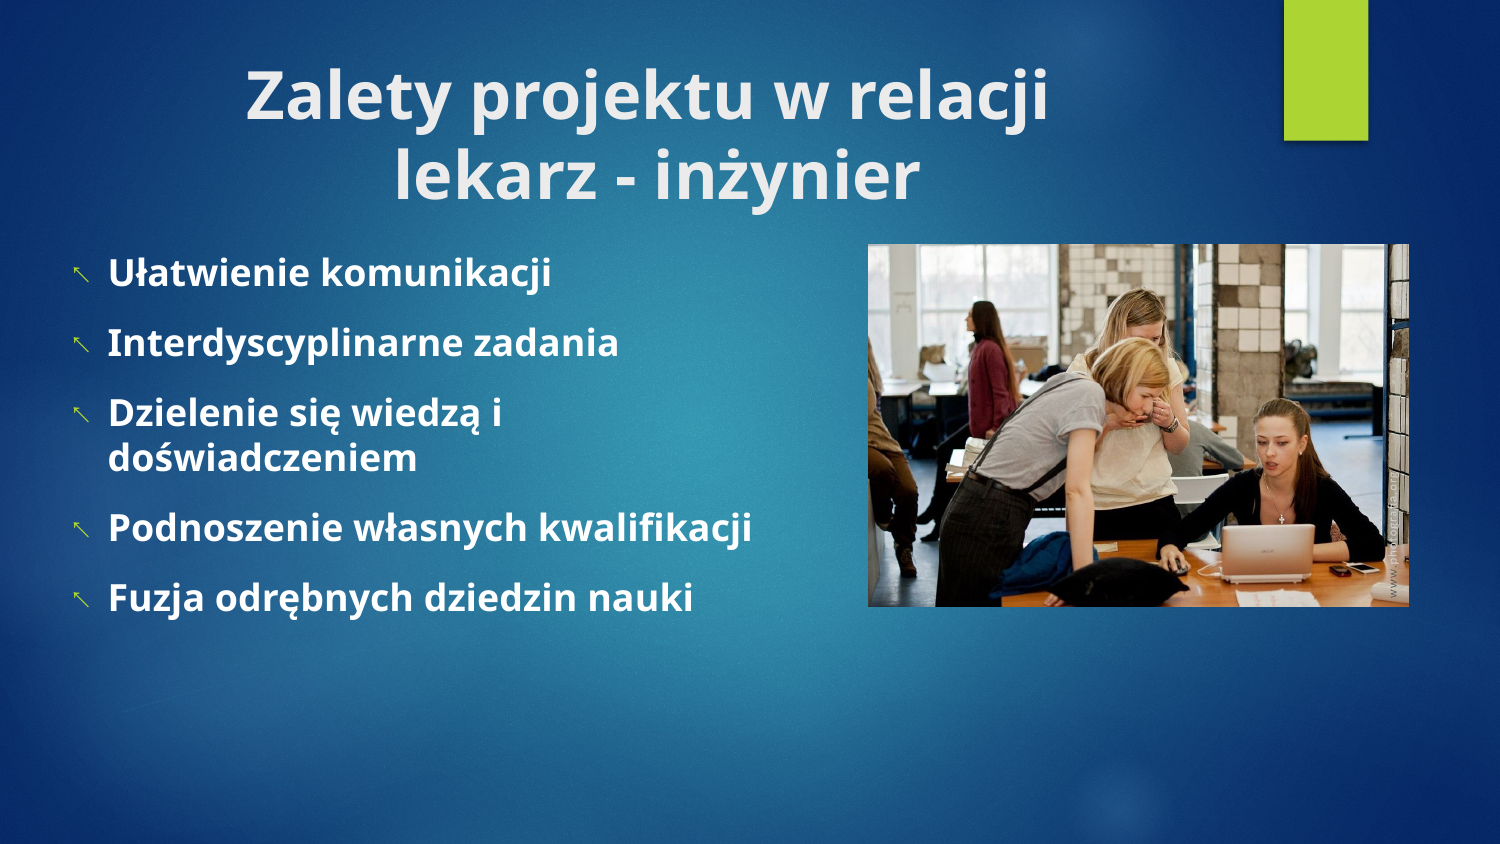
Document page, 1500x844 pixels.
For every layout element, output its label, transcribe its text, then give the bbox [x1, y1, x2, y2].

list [867, 244, 1410, 607]
list Ułatwienie komunikacji Interdyscyplinarne zadania Dzielenie się wiedzą i doświadczeniem Podnoszenie własnych kwalifikacji Fuzja odrębnych dziedzin nauki [17, 234, 845, 741]
picture [0, 0, 1500, 844]
title Zalety projektu w relacji lekarz - inżynier [79, 55, 1237, 228]
